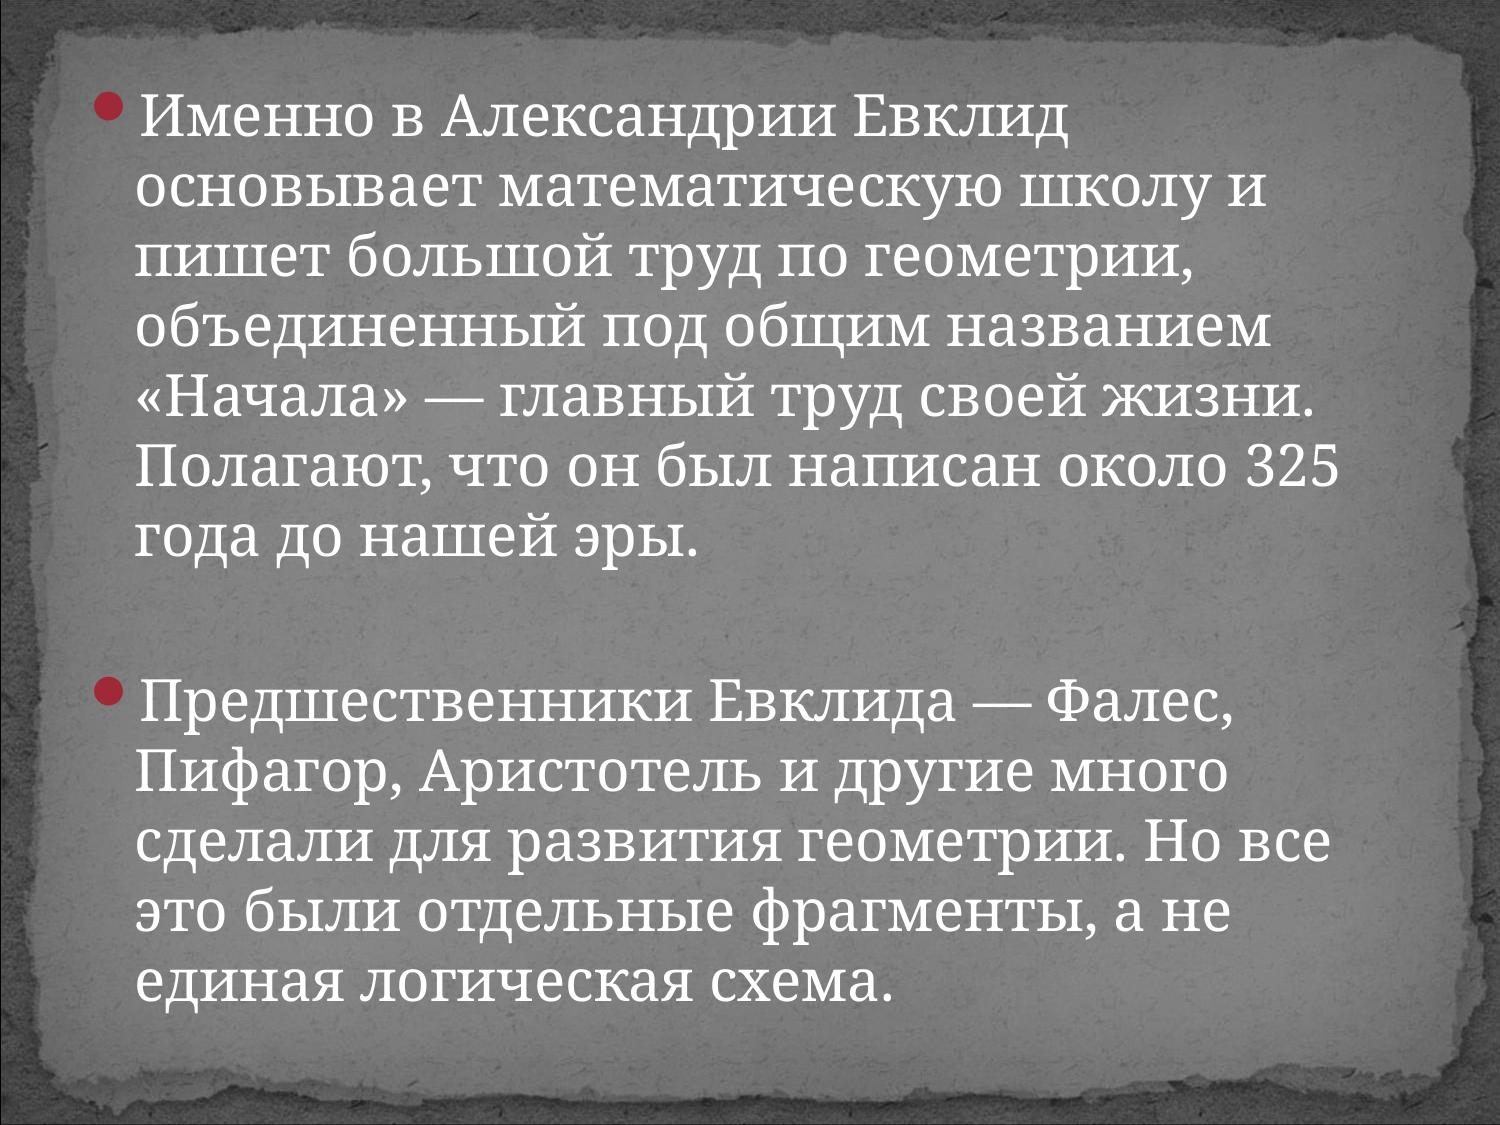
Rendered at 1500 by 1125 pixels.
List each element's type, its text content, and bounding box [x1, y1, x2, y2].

list Именно в Александрии Евклид основывает математическую школу и пишет большой труд по геометрии, объединенный под общим названием «Начала» — главный труд своей жизни. Полагают, что он был написан около 325 года до нашей эры. Предшественники Евклида — Фалес, Пифагор, Аристотель и другие много сделали для развития геометрии. Но все это были отдельные фрагменты, а не единая логическая схема. [75, 70, 1425, 1000]
picture [0, 0, 1500, 1125]
